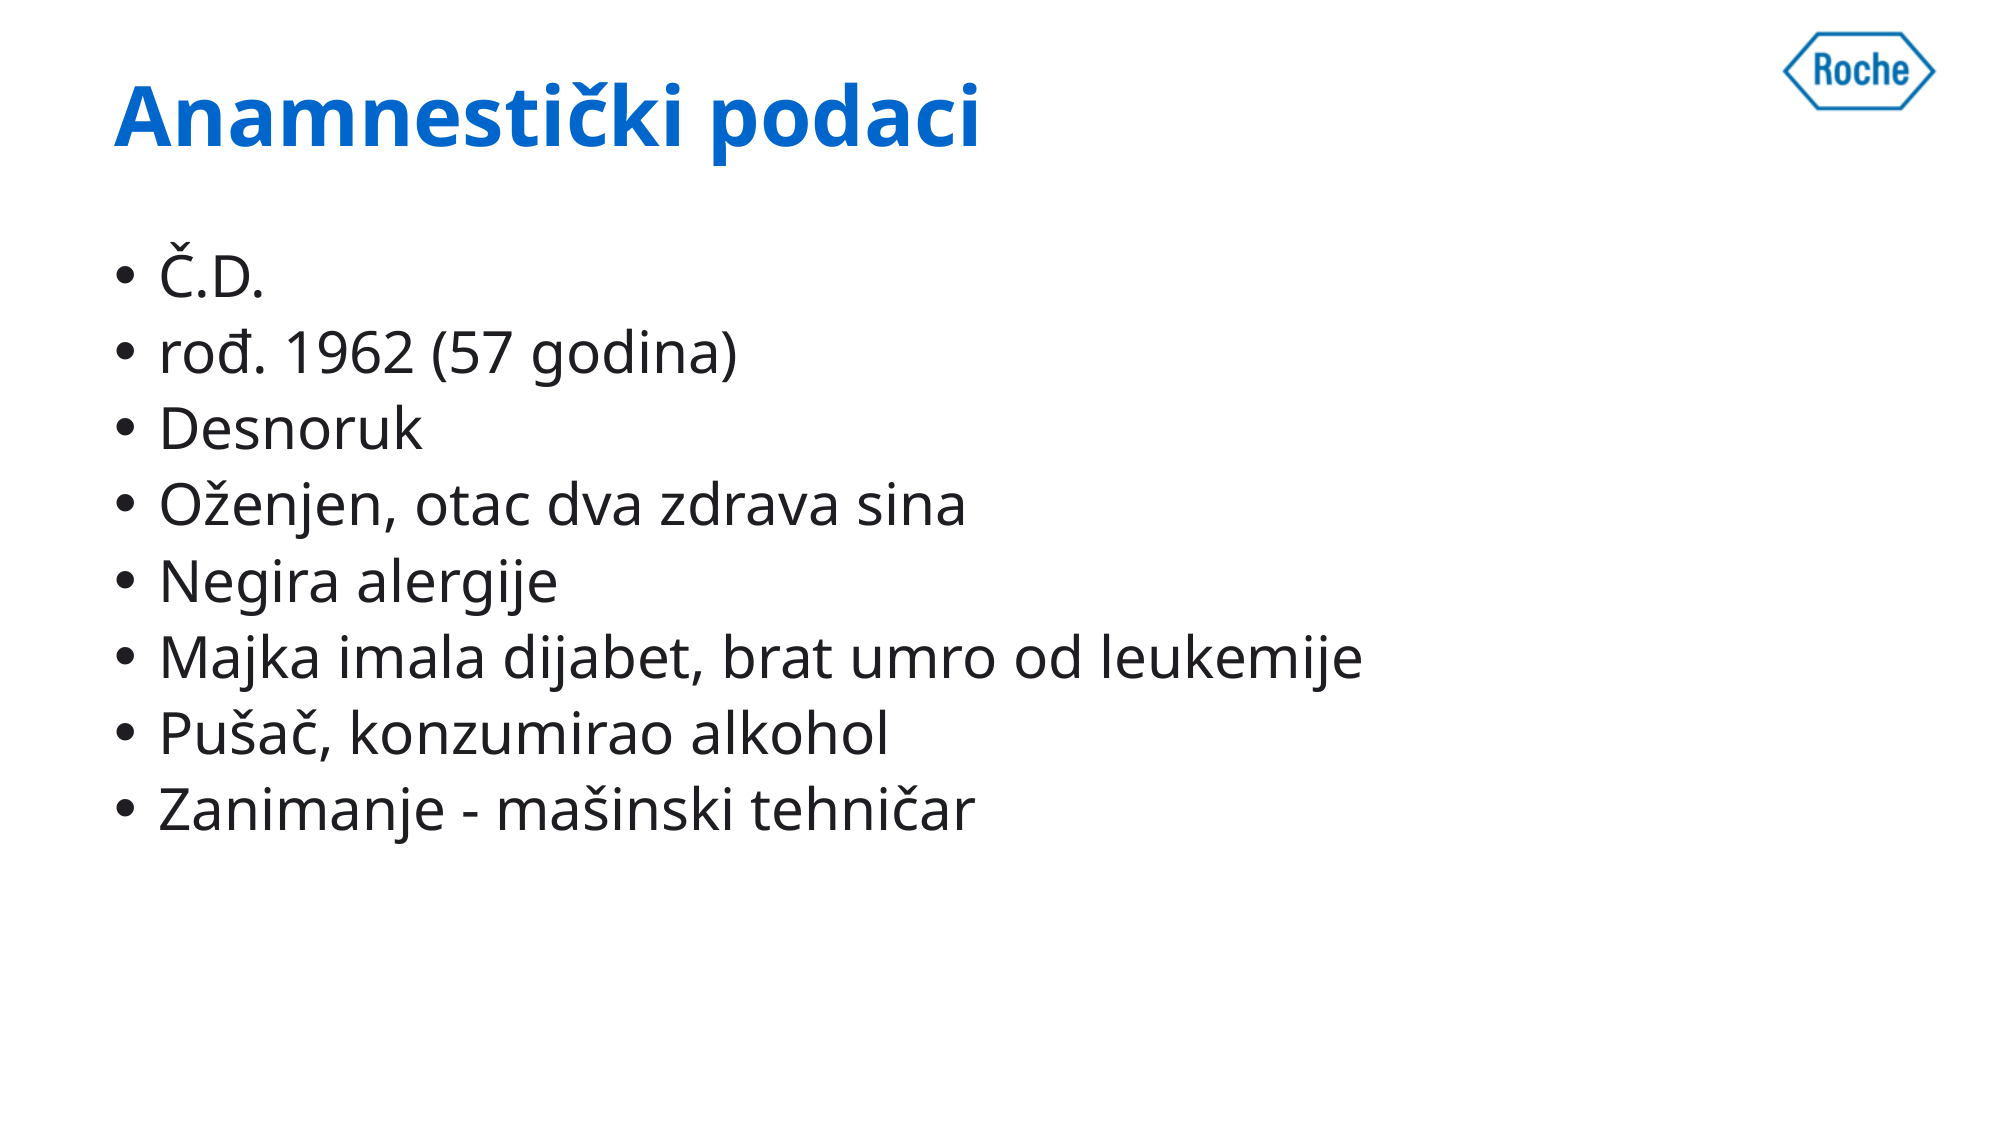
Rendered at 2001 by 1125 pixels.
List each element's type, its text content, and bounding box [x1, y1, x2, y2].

title Anamnestički podaci [99, 42, 1609, 173]
picture [1614, 0, 2000, 265]
list Č.D. rođ. 1962 (57 godina) Desnoruk Oženjen, otac dva zdrava sina Negira alergije Majka imala dijabet, brat umro od leukemije Pušač, konzumirao alkohol Zanimanje - mašinski tehničar [99, 231, 1900, 1018]
